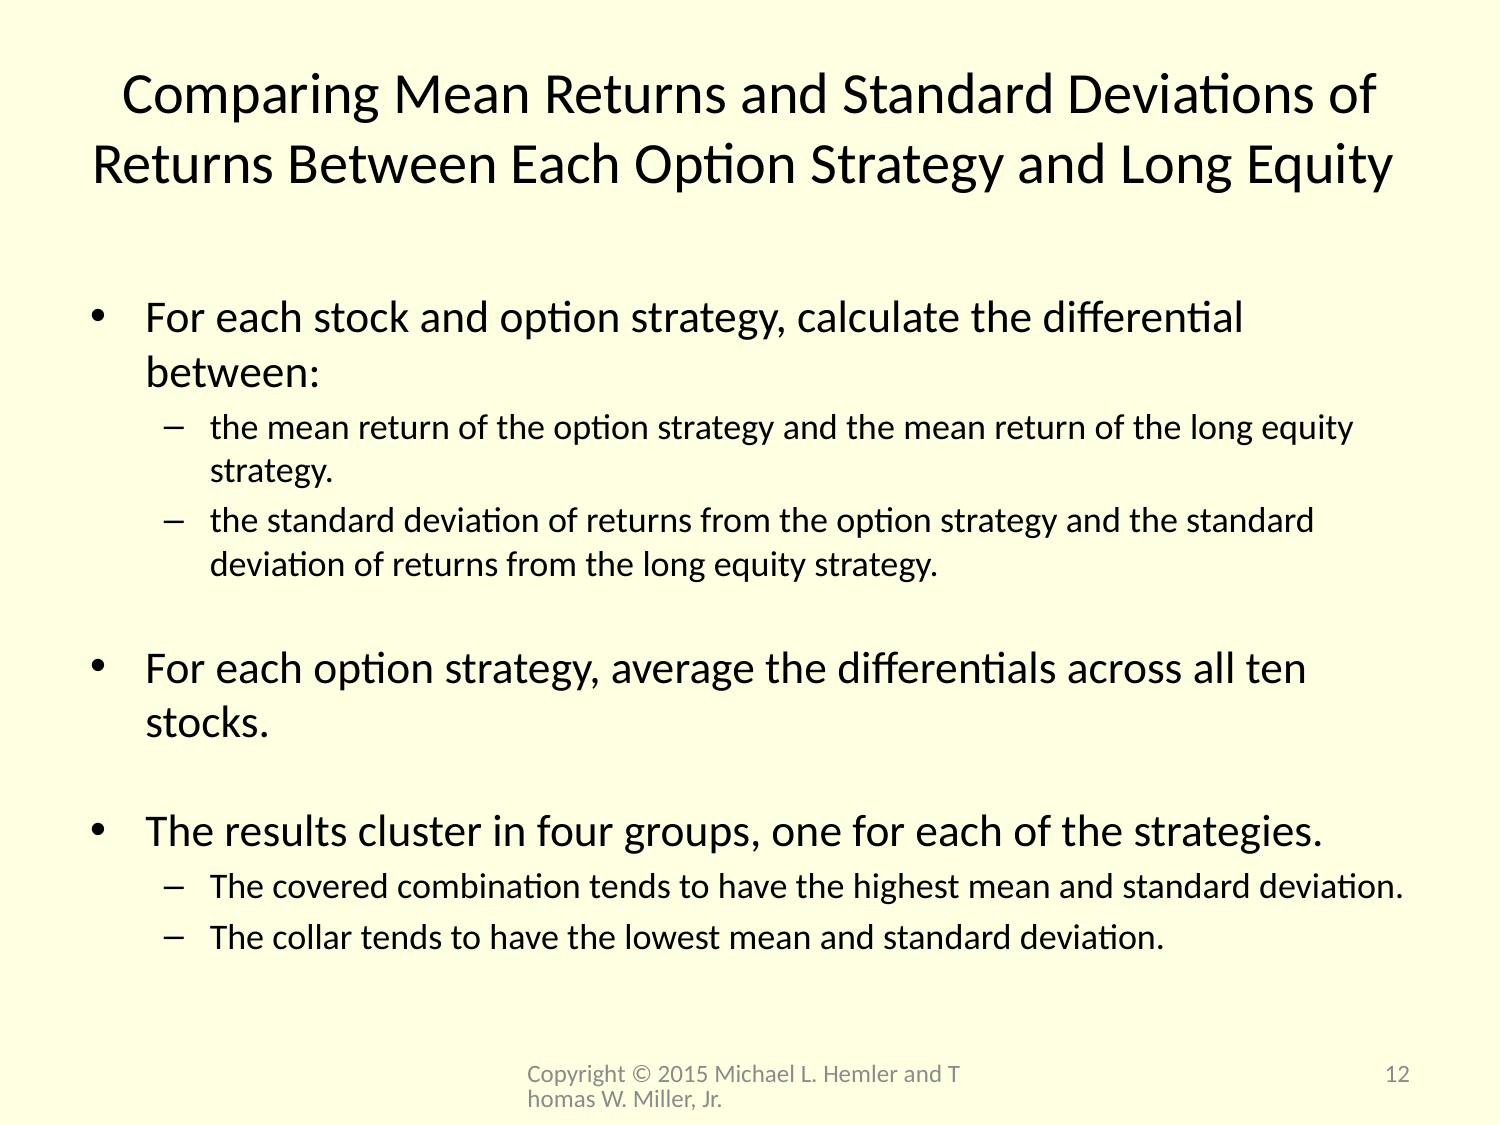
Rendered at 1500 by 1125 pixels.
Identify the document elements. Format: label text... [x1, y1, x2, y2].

footer Copyright © 2015 Michael L. Hemler and Thomas W. Miller, Jr. [512, 1042, 988, 1103]
title Comparing Mean Returns and Standard Deviations of Returns Between Each Option Strategy and Long Equity [75, 24, 1425, 224]
list For each stock and option strategy, calculate the differential between: the mean return of the option strategy and the mean return of the long equity strategy. the standard deviation of returns from the option strategy and the standard deviation of returns from the long equity strategy. For each option strategy, average the differentials across all ten stocks. The results cluster in four groups, one for each of the strategies. The covered combination tends to have the highest mean and standard deviation. The collar tends to have the lowest mean and standard deviation. [75, 224, 1425, 1005]
slide_number 12 [1074, 1042, 1425, 1103]
